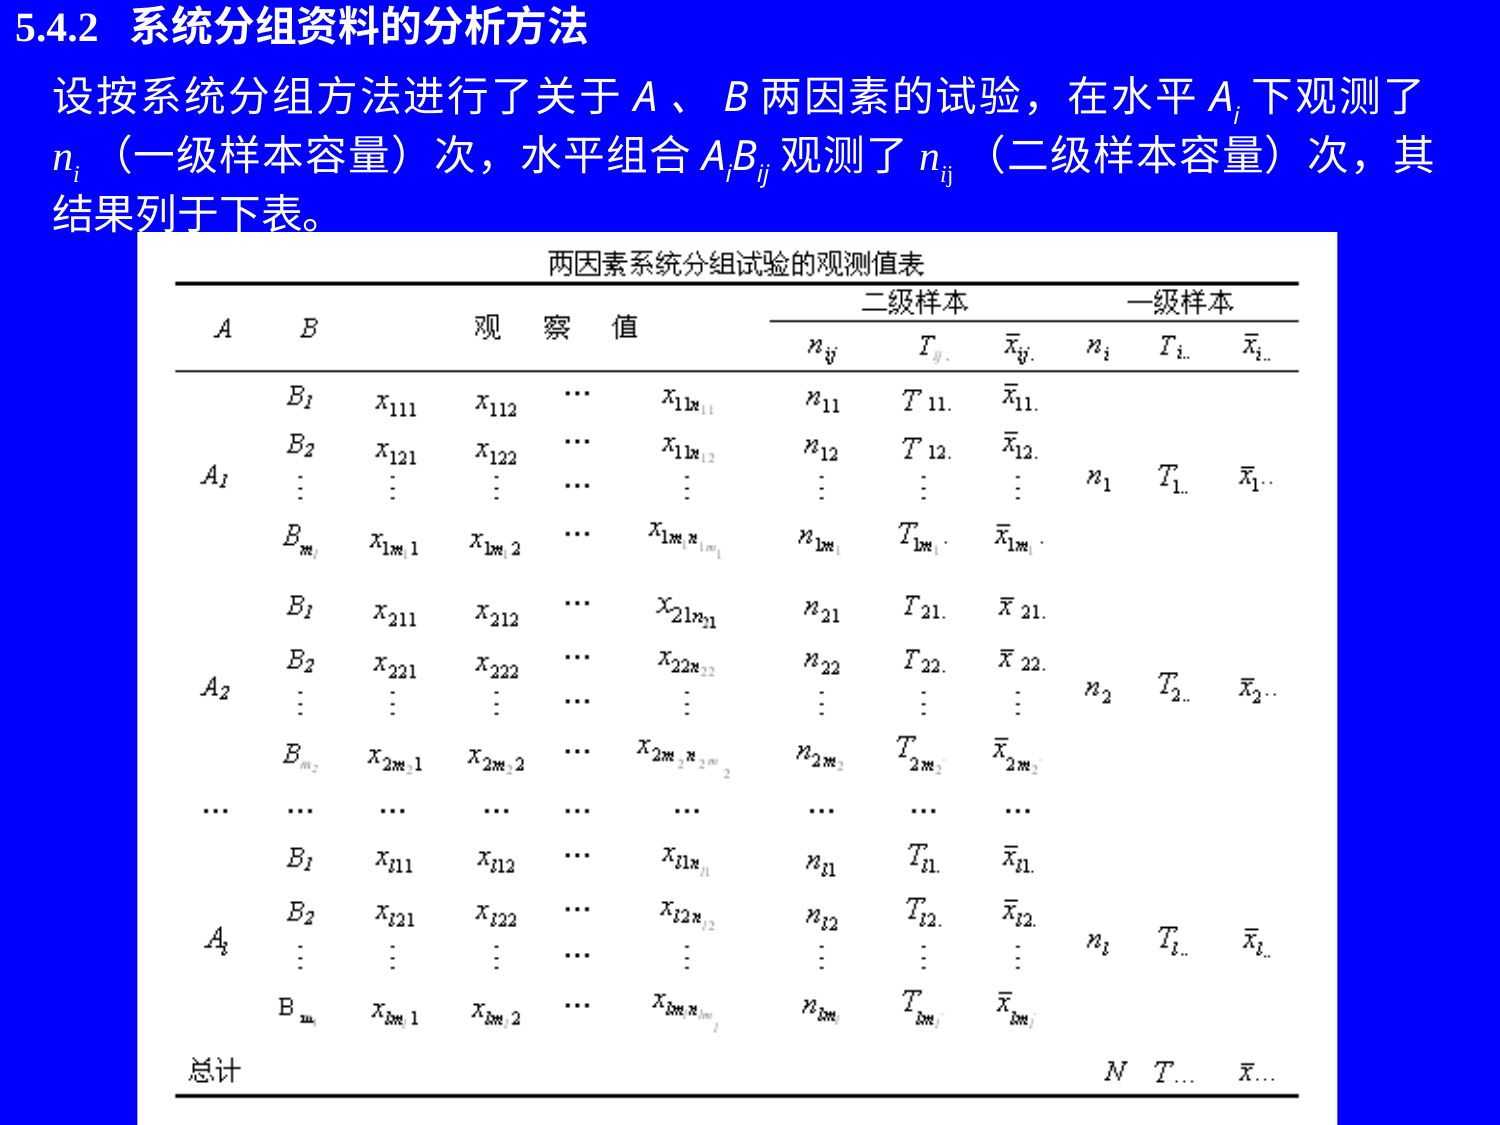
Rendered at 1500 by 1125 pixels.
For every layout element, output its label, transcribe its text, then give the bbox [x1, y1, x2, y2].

title 5.4.2 系统分组资料的分析方法 [0, 0, 1276, 51]
picture [137, 232, 1338, 1125]
text_box 设按系统分组方法进行了关于A、B两因素的试验，在水平Ai下观测了ni（一级样本容量）次，水平组合AiBij观测了nij（二级样本容量）次，其结果列于下表。 [37, 62, 1450, 246]
